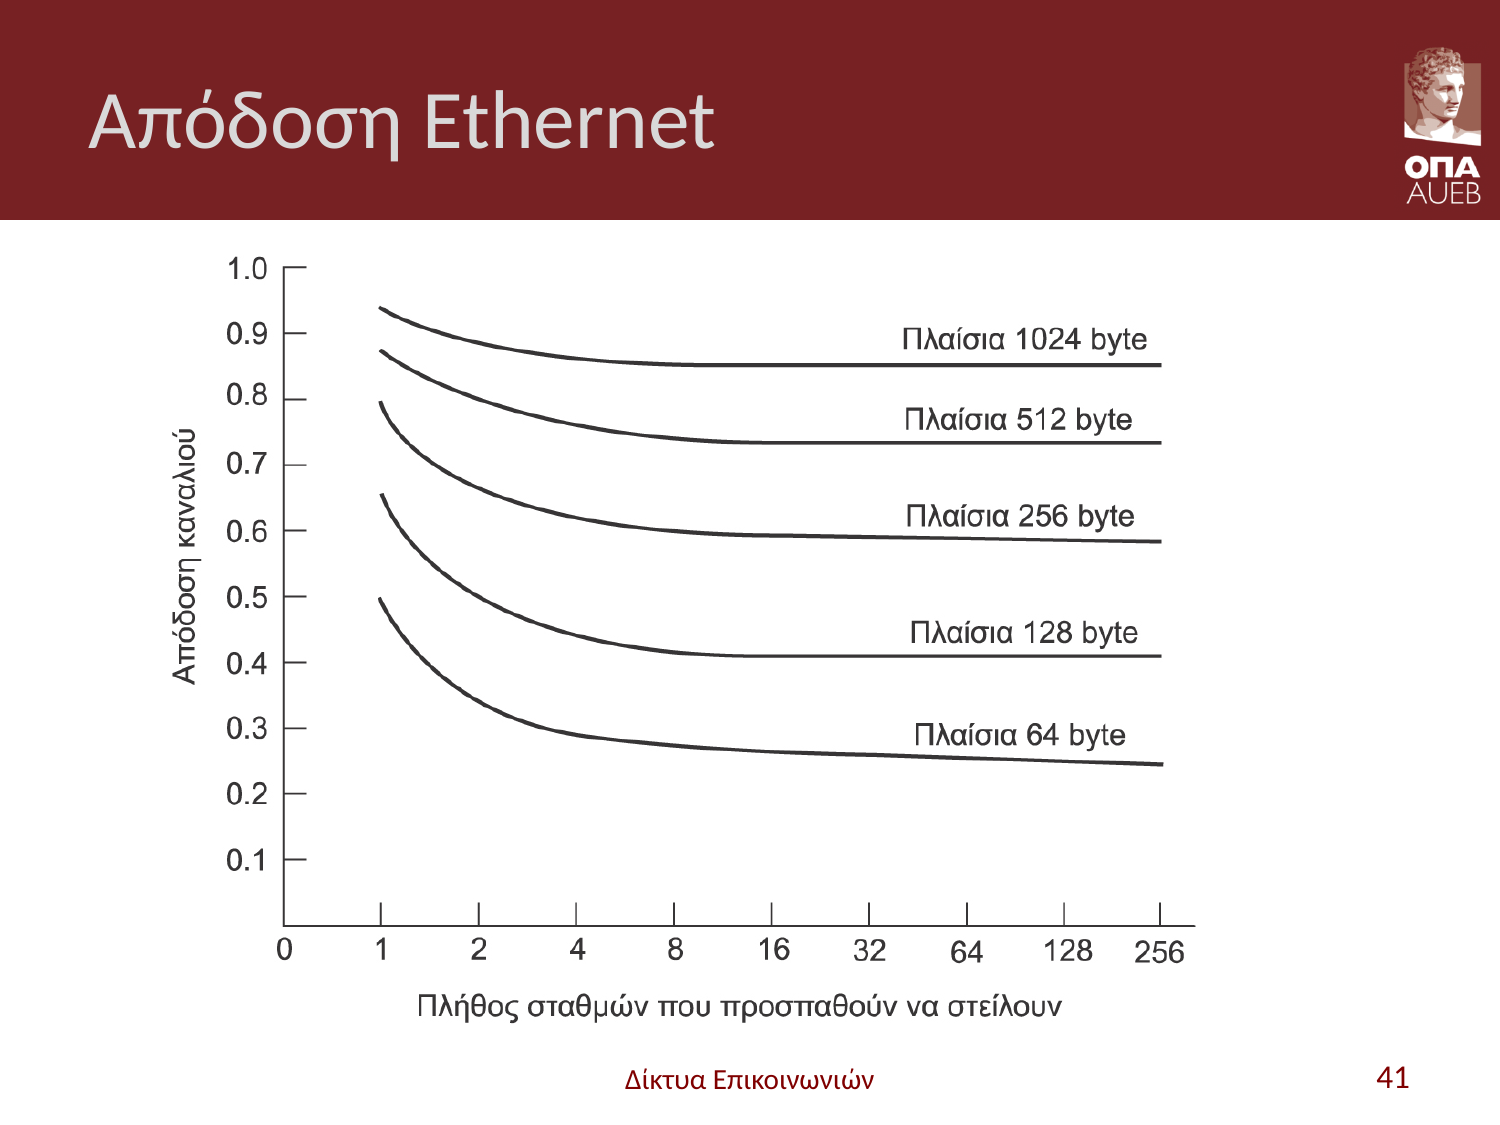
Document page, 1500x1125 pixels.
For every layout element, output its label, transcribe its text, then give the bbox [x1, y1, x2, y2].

title Απόδοση Ethernet [73, 23, 1376, 209]
picture [1394, 40, 1489, 212]
picture [170, 255, 1198, 1024]
slide_number 41 [1074, 1024, 1425, 1103]
footer Δίκτυα Επικοινωνιών [512, 1032, 988, 1103]
